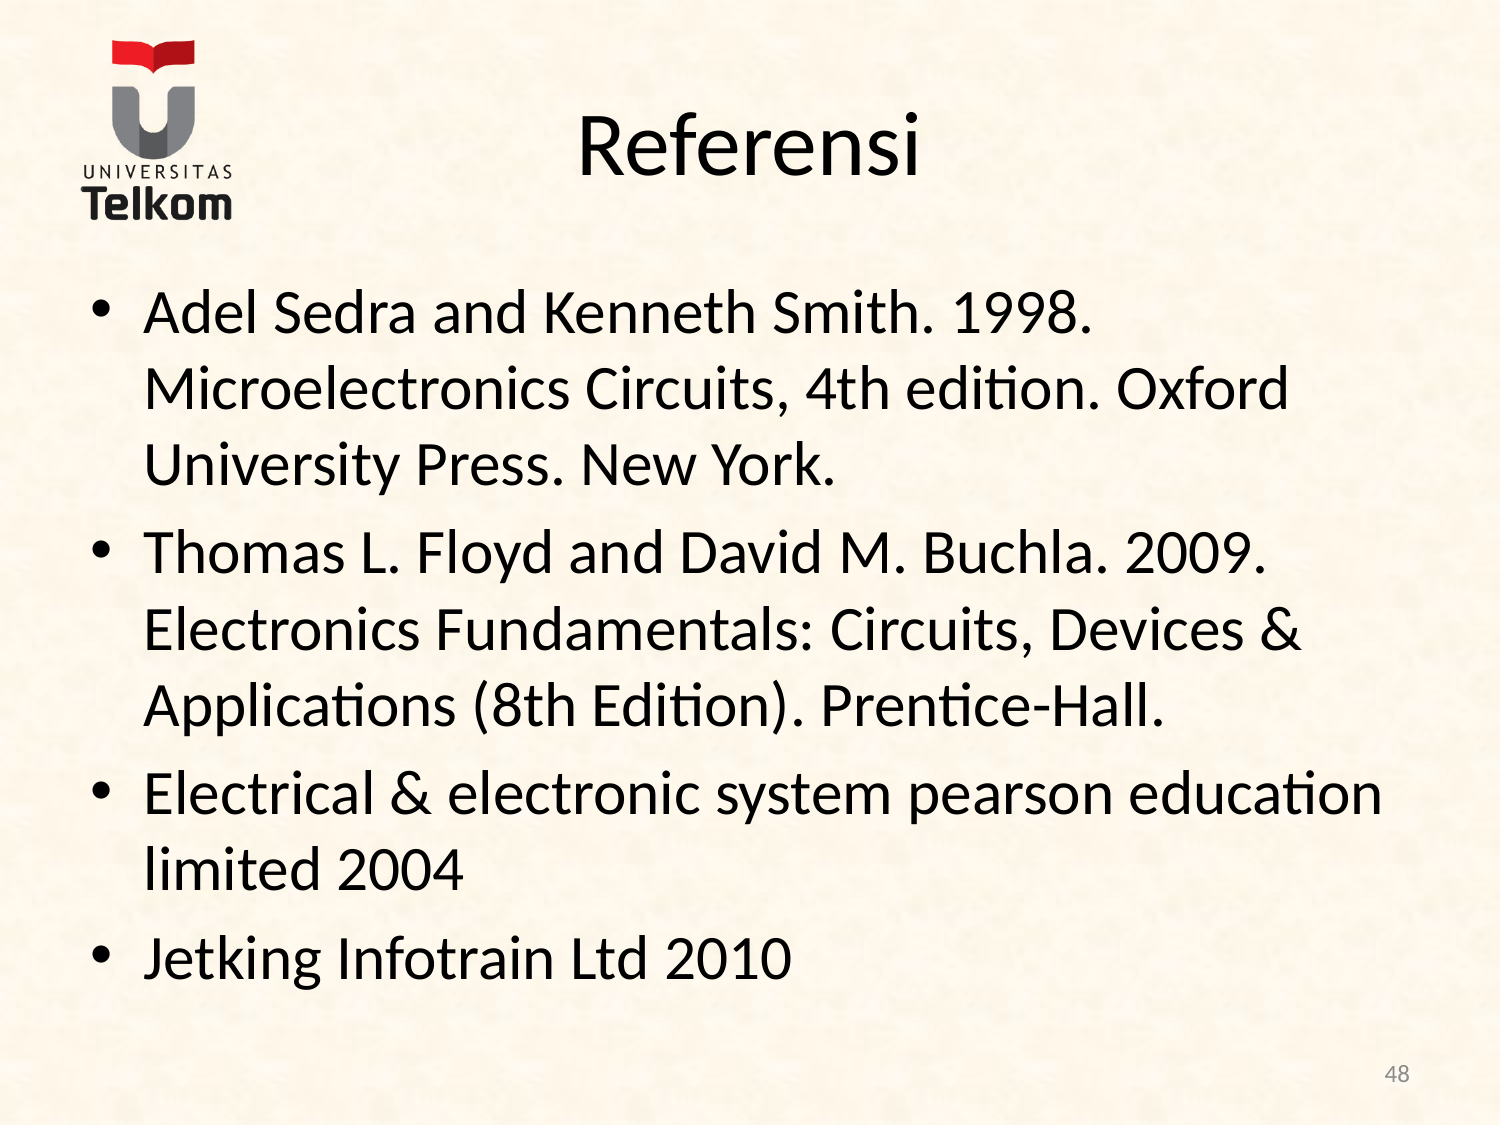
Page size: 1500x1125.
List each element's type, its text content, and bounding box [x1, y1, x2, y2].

title Referensi [75, 45, 1425, 233]
list Adel Sedra and Kenneth Smith. 1998. Microelectronics Circuits, 4th edition. Oxford University Press. New York. Thomas L. Floyd and David M. Buchla. 2009. Electronics Fundamentals: Circuits, Devices & Applications (8th Edition). Prentice-Hall. Electrical & electronic system pearson education limited 2004 Jetking Infotrain Ltd 2010 [75, 262, 1425, 1005]
picture [58, 34, 247, 223]
slide_number 48 [1074, 1042, 1425, 1103]
